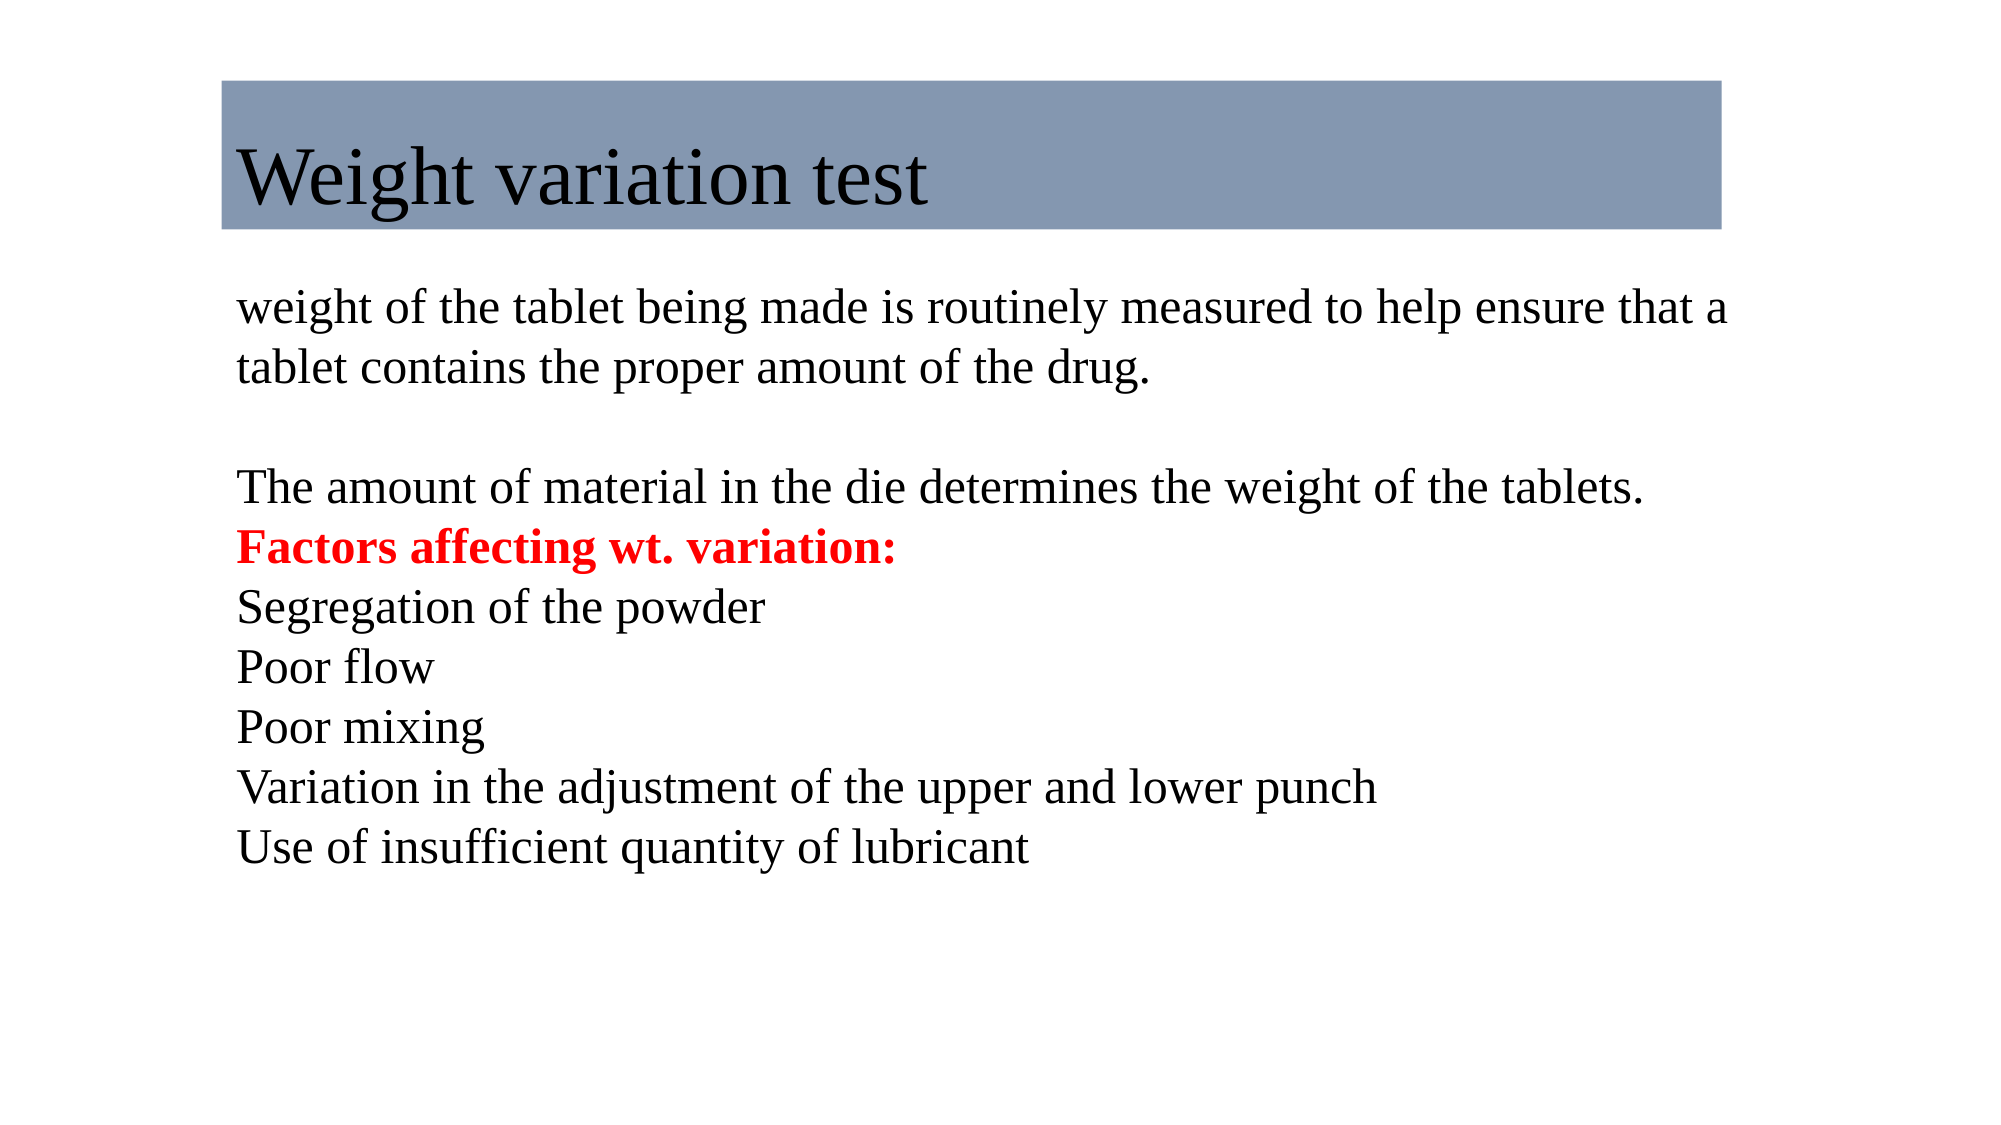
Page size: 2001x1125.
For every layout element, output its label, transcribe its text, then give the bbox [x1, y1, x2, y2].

subtitle weight of the tablet being made is routinely measured to help ensure that a tablet contains the proper amount of the drug. The amount of material in the die determines the weight of the tablets. Factors affecting wt. variation: Segregation of the powder Poor flow Poor mixing Variation in the adjustment of the upper and lower punch Use of insufficient quantity of lubricant [221, 265, 1849, 1003]
title Weight variation test [221, 80, 1722, 230]
